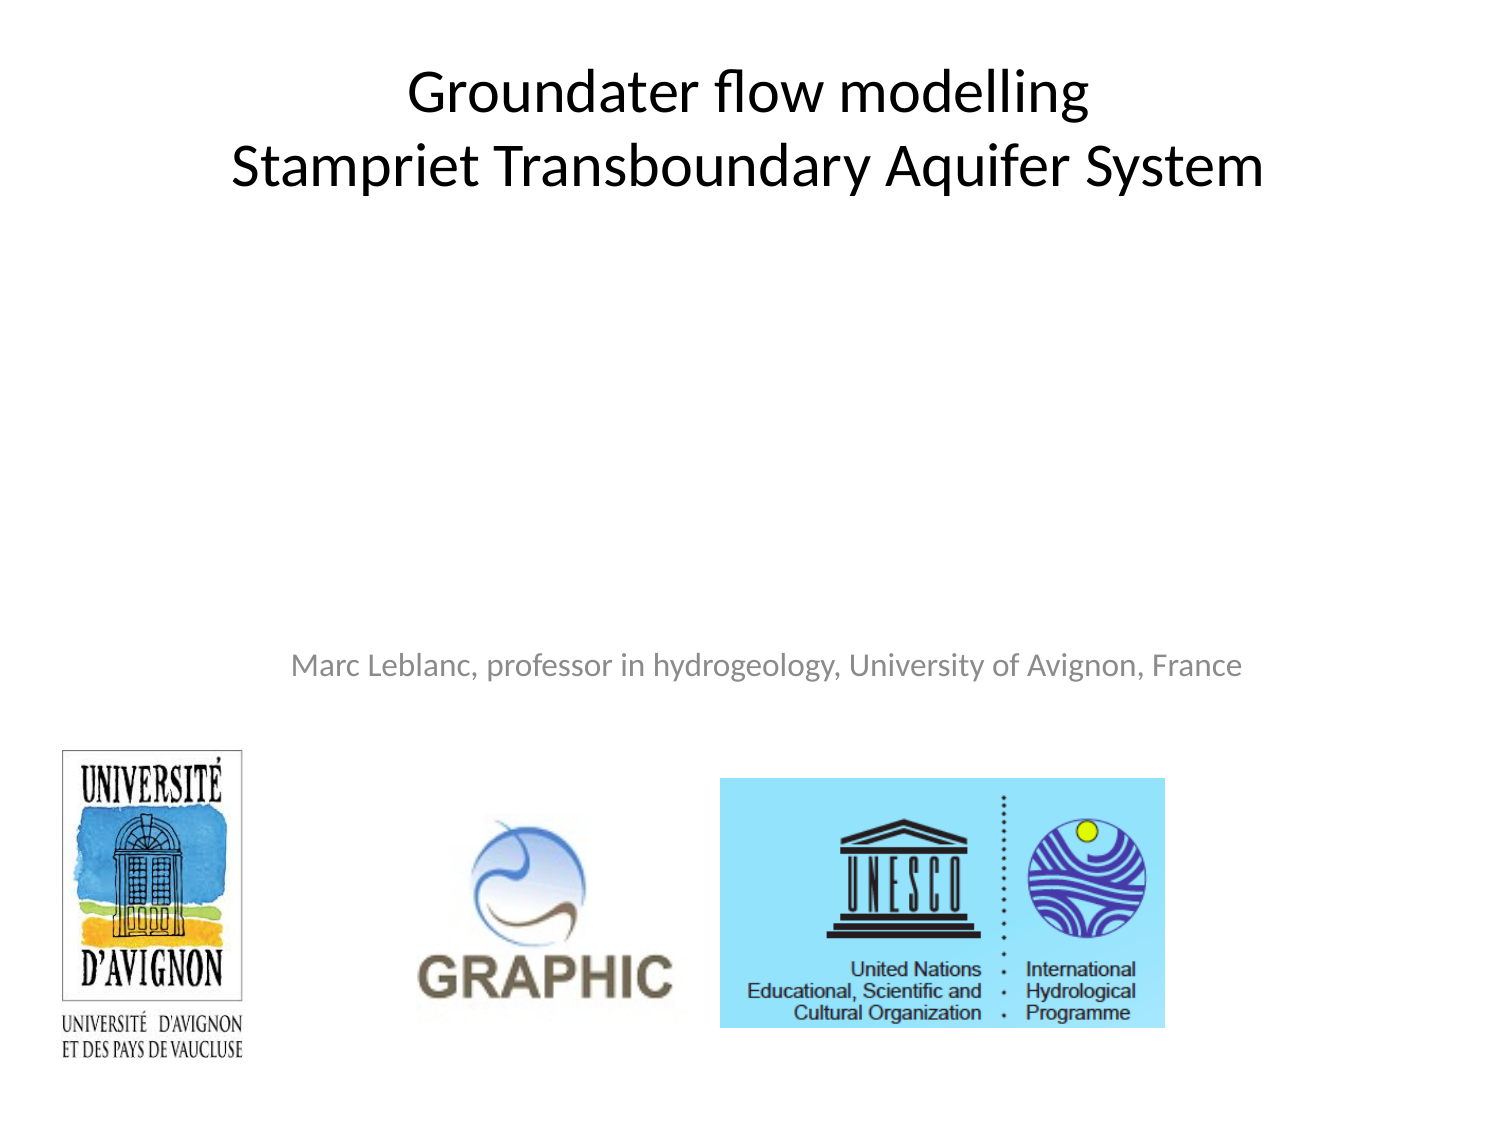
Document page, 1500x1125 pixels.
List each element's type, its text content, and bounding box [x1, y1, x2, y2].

picture [61, 749, 243, 1059]
picture [416, 812, 687, 1075]
title Groundater flow modelling Stampriet Transboundary Aquifer System [24, 41, 1473, 283]
subtitle Marc Leblanc, professor in hydrogeology, University of Avignon, France [242, 635, 1293, 923]
picture [719, 778, 1165, 1028]
